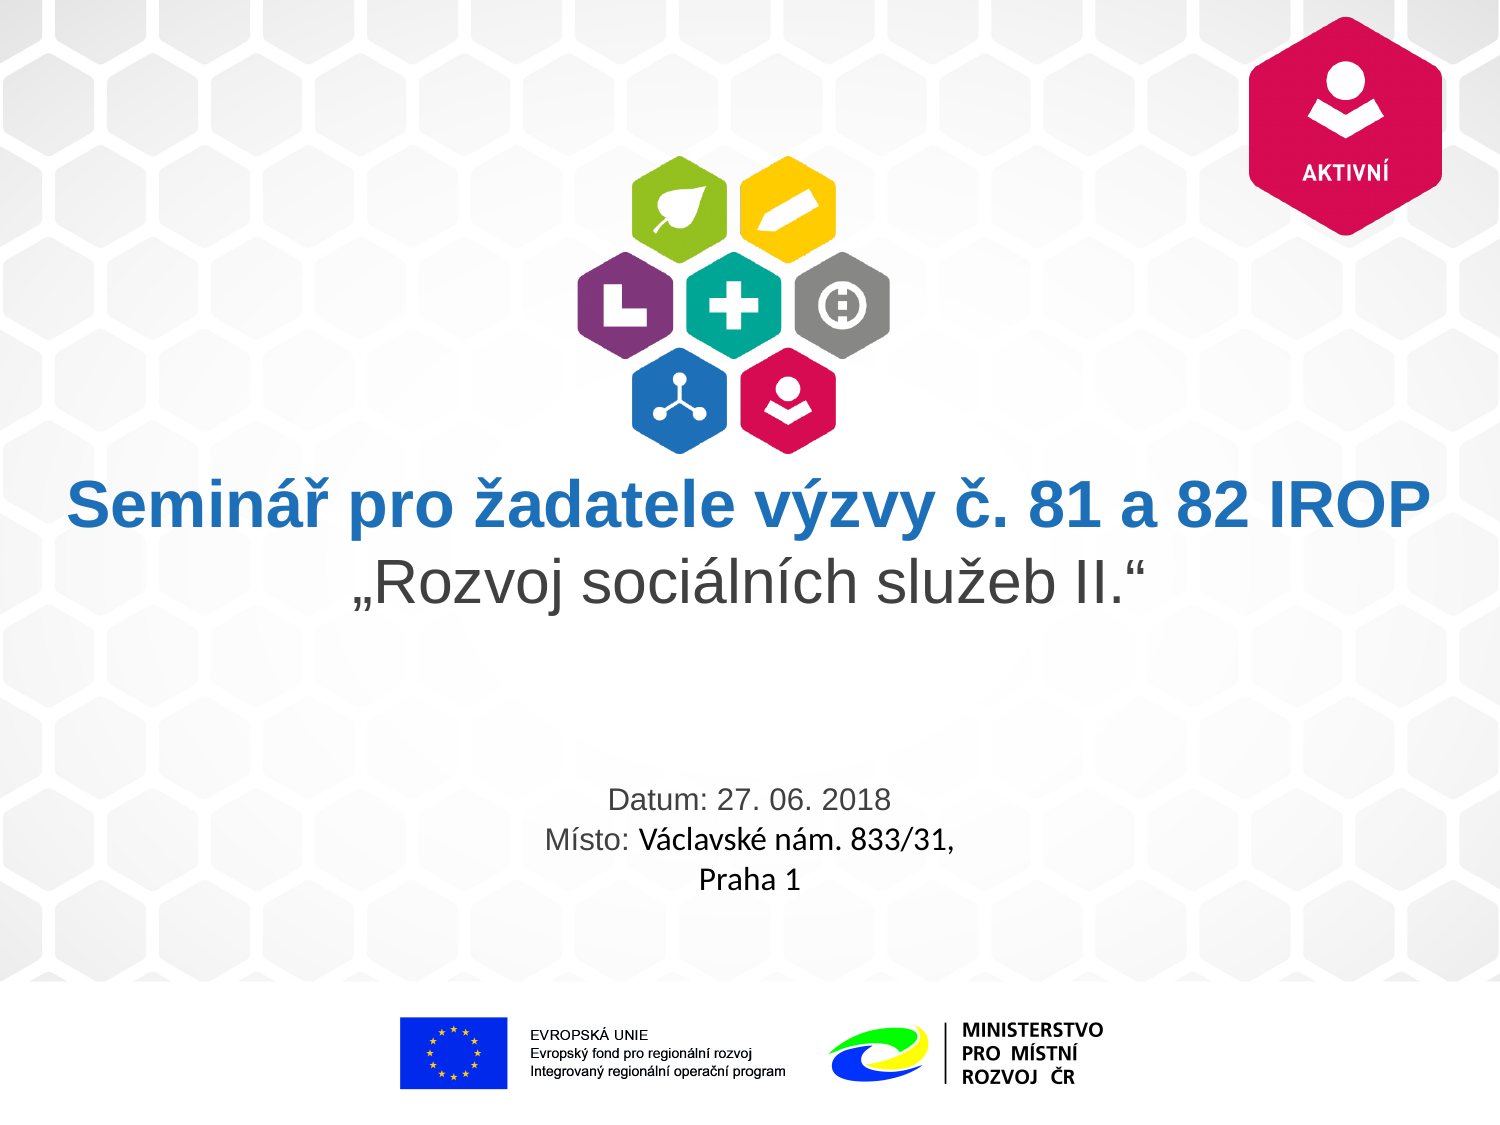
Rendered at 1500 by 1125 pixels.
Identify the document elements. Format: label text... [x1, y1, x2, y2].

picture [0, 0, 1500, 454]
picture [0, 624, 1500, 1125]
text_box Datum: 27. 06. 2018 Místo: Václavské nám. 833/31, Praha 1 [529, 772, 971, 905]
text_box Seminář pro žadatele výzvy č. 81 a 82 IROP „Rozvoj sociálních služeb II.“ [0, 453, 1500, 624]
